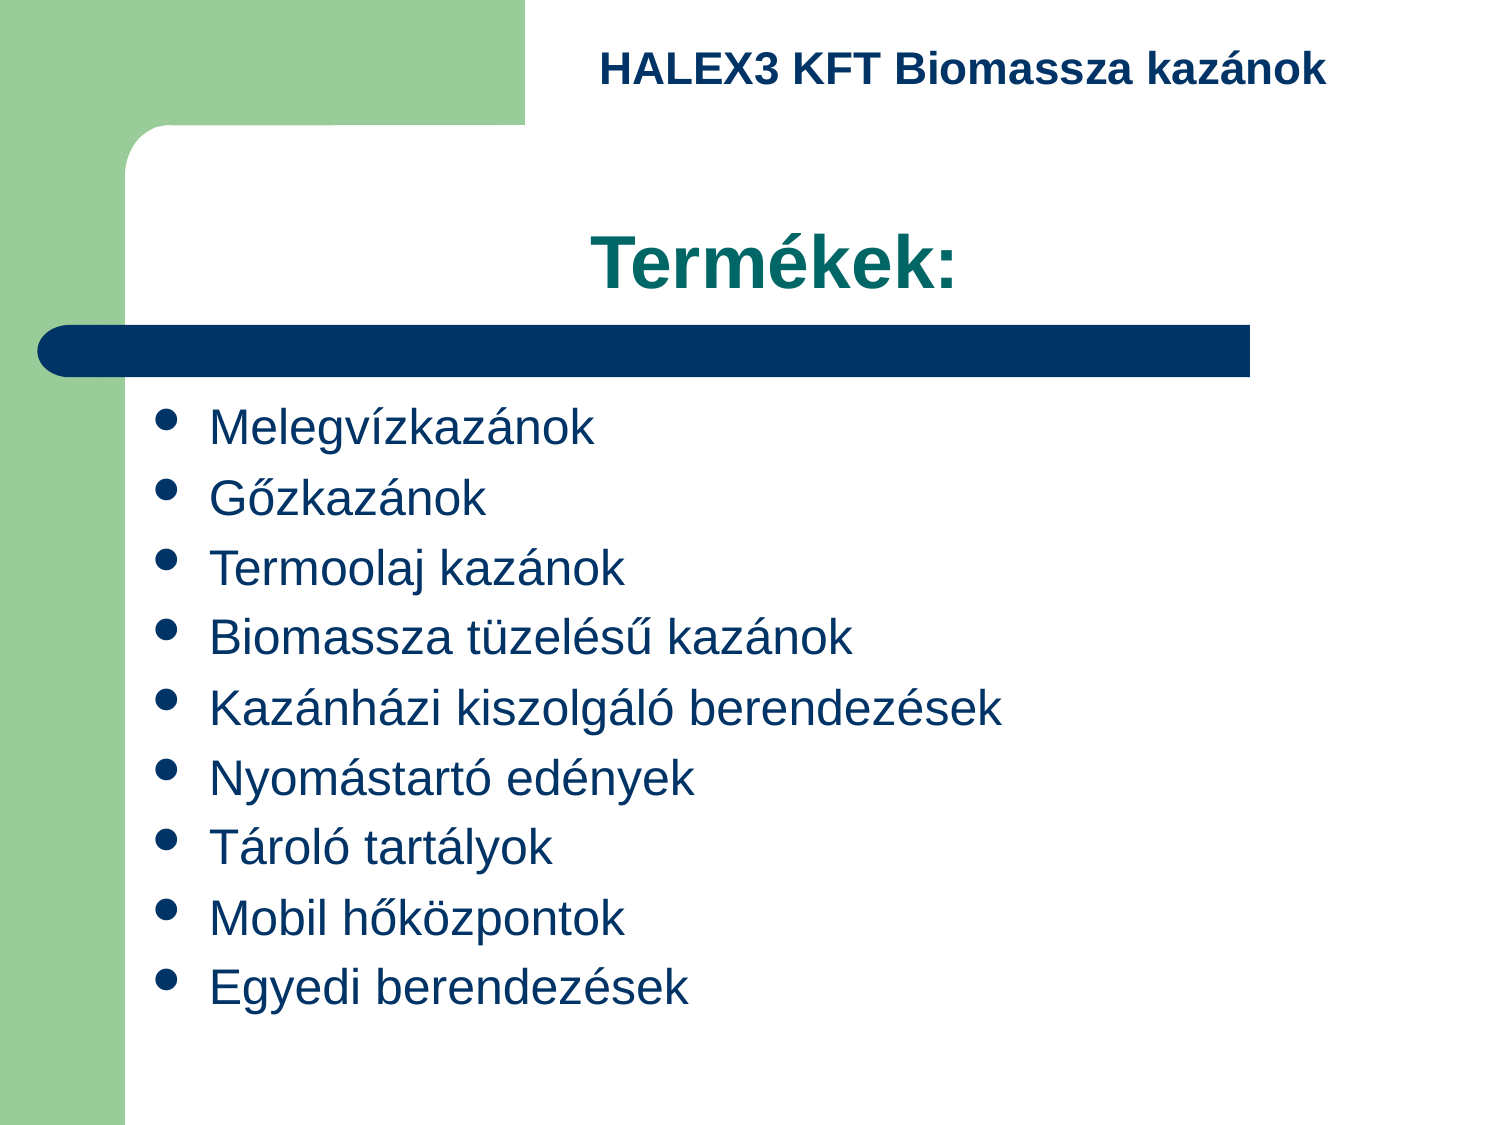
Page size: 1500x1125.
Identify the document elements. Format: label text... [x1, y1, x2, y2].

title Termékek: [124, 124, 1426, 313]
list Melegvízkazánok Gőzkazánok Termoolaj kazánok Biomassza tüzelésű kazánok Kazánházi kiszolgáló berendezések Nyomástartó edények Tároló tartályok Mobil hőközpontok Egyedi berendezések [137, 387, 1400, 999]
text_box HALEX3 KFT Biomassza kazánok [584, 30, 1365, 101]
